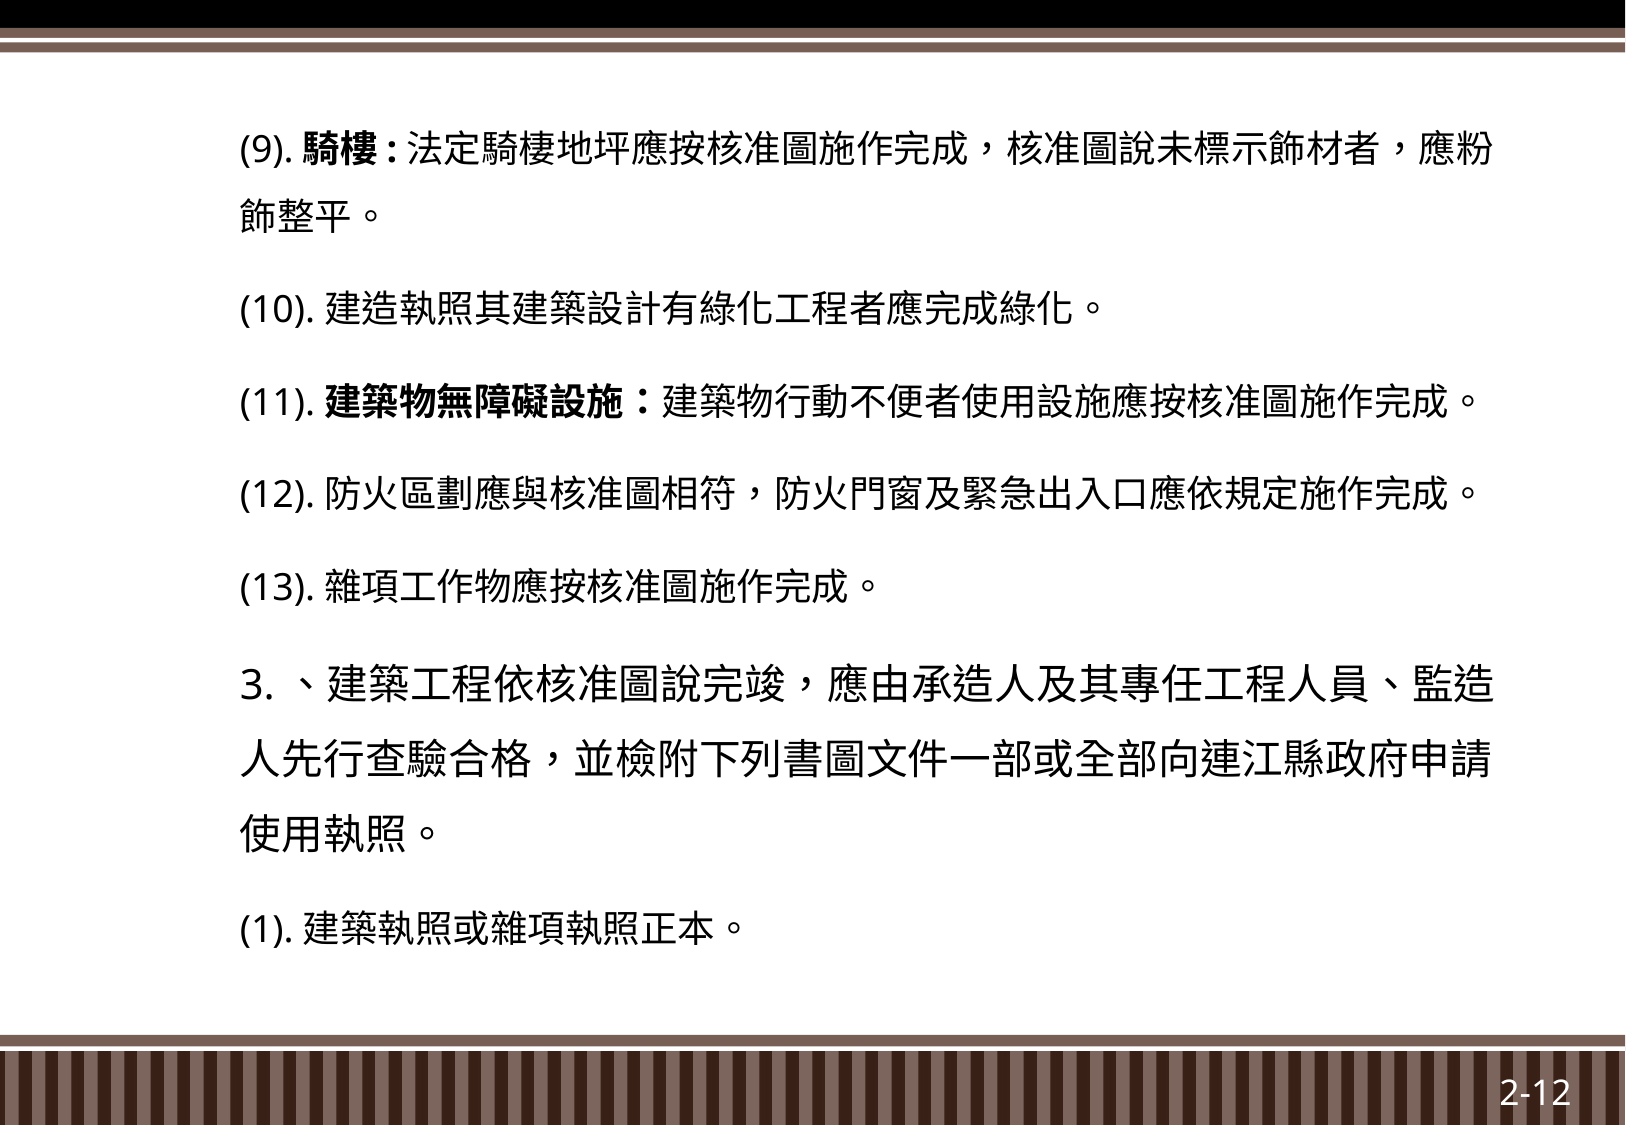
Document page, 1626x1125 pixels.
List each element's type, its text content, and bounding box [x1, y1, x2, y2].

text_box 2-12 [1490, 1070, 1581, 1112]
list (9).騎樓:法定騎棲地坪應按核准圖施作完成，核准圖說未標示飾材者，應粉飾整平。 (10).建造執照其建築設計有綠化工程者應完成綠化。 (11).建築物無障礙設施：建築物行動不便者使用設施應按核准圖施作完成。 (12).防火區劃應與核准圖相符，防火門窗及緊急出入口應依規定施作完成。 (13).雜項工作物應按核准圖施作完成。 3.、建築工程依核准圖說完竣，應由承造人及其專任工程人員、監造人先行查驗合格，並檢附下列書圖文件一部或全部向連江縣政府申請使用執照。 (1).建築執照或雜項執照正本。 [224, 95, 1522, 988]
